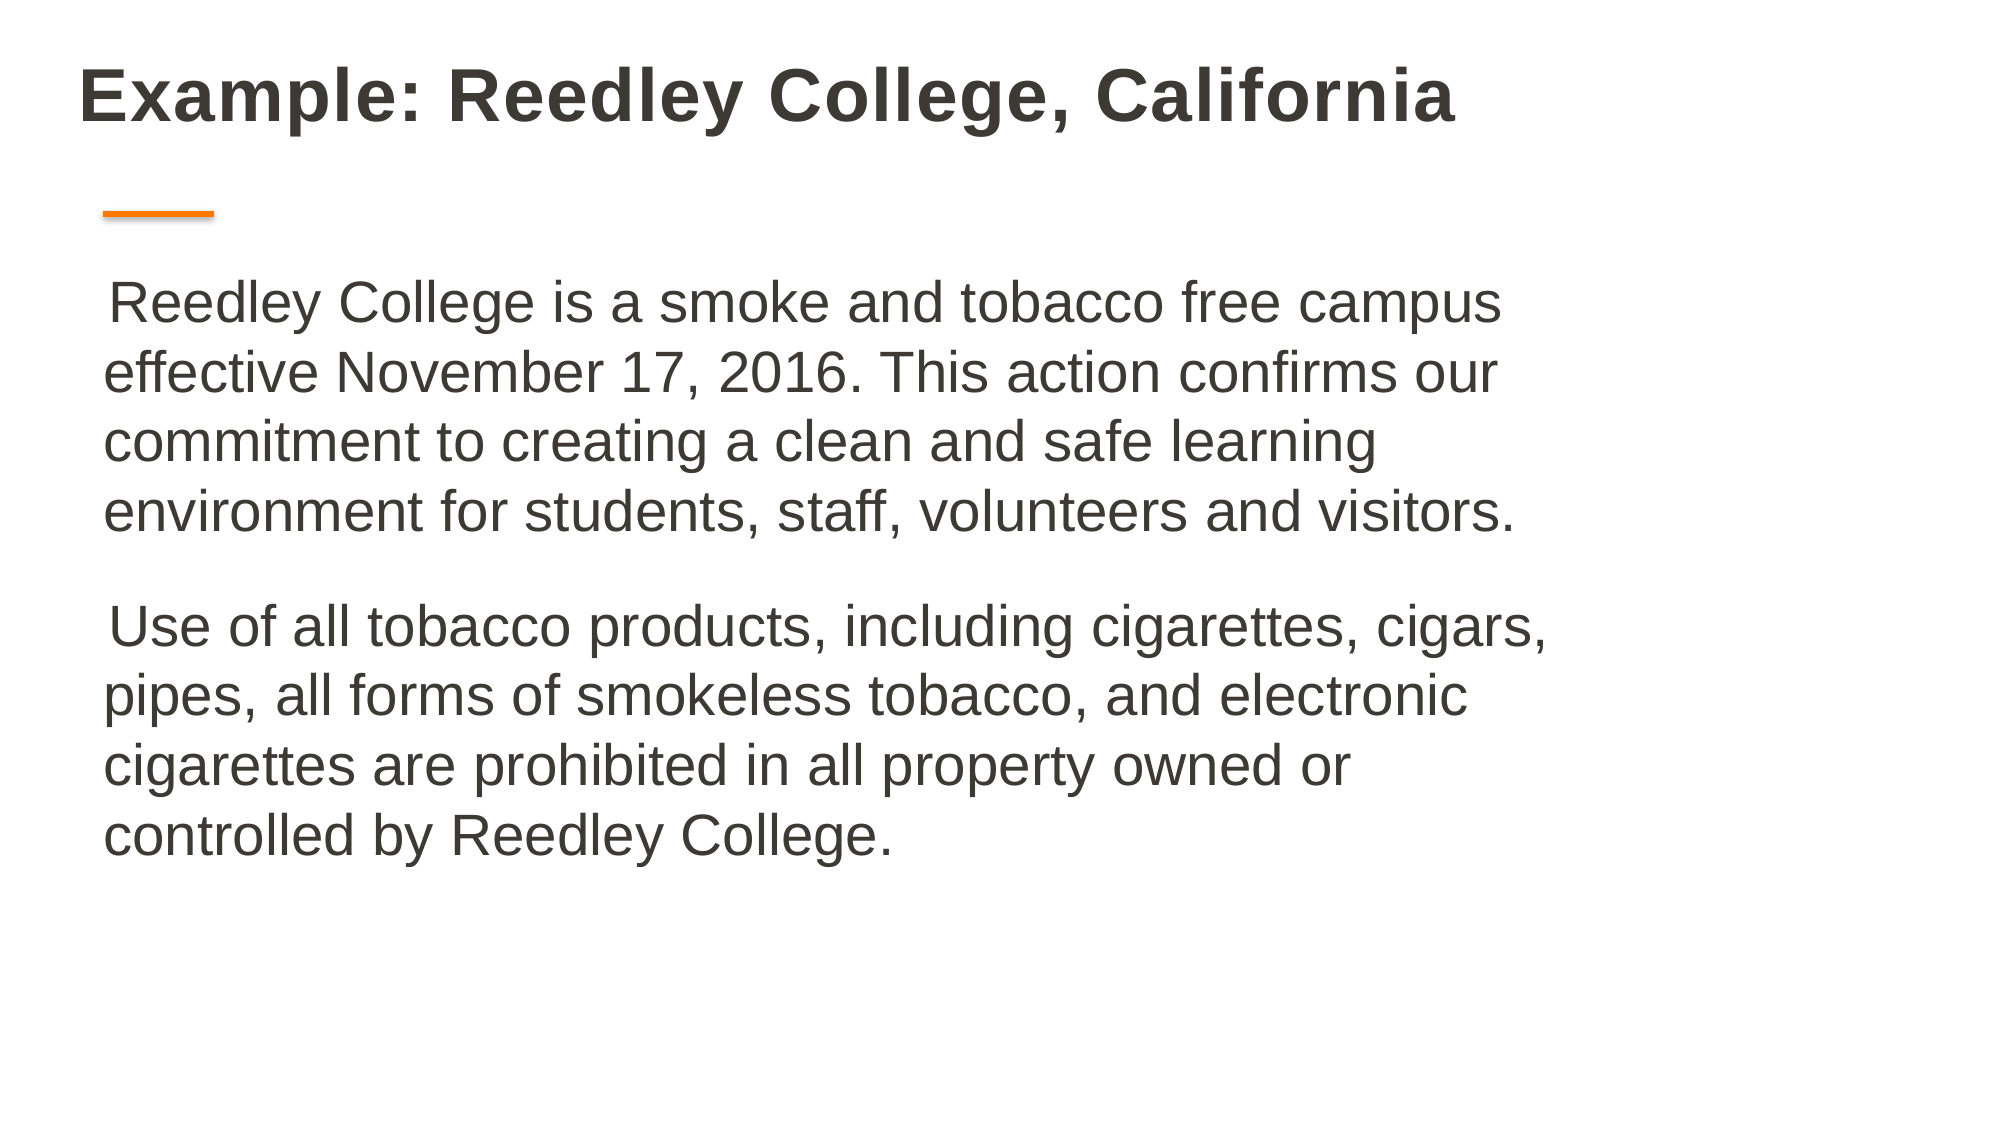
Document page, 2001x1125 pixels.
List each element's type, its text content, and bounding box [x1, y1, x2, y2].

list Reedley College is a smoke and tobacco free campus effective November 17, 2016. This action confirms our commitment to creating a clean and safe learning environment for students, staff, volunteers and visitors. Use of all tobacco products, including cigarettes, cigars, pipes, all forms of smokeless tobacco, and electronic cigarettes are prohibited in all property owned or controlled by Reedley College. [103, 263, 1608, 1026]
title Example: Reedley College, California [79, 56, 1632, 212]
